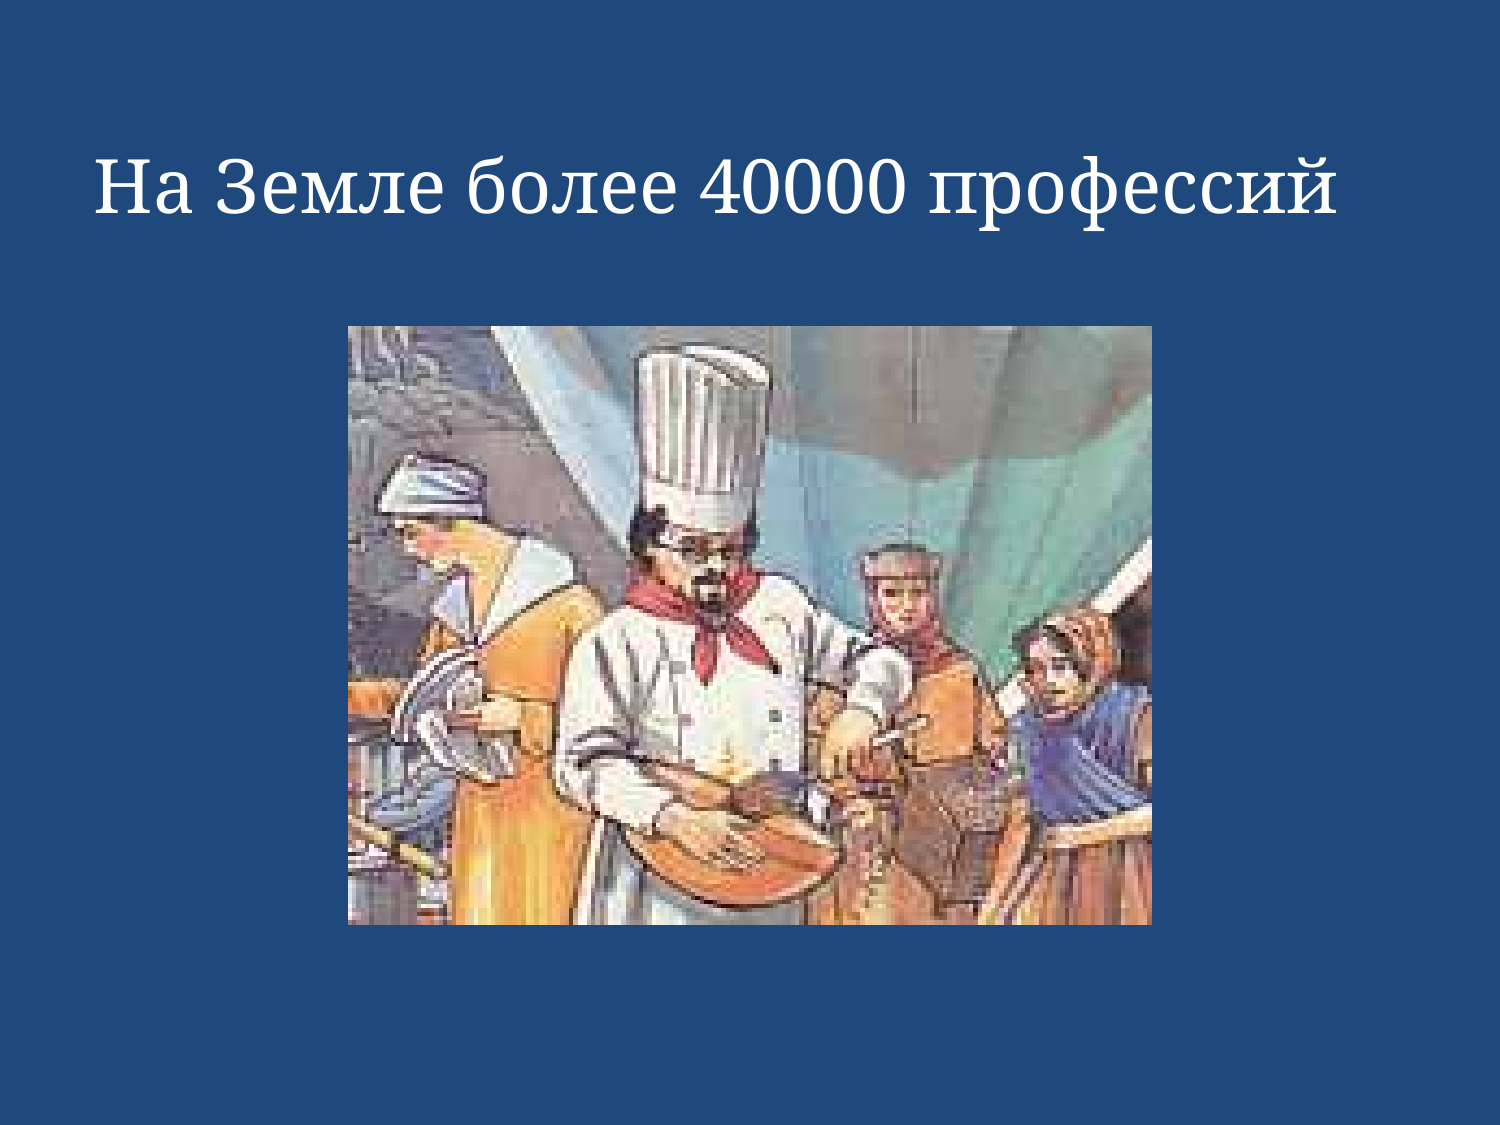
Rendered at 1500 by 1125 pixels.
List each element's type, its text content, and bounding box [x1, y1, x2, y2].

text_box На Земле более 40000 профессий [41, 131, 1412, 236]
picture [348, 326, 1152, 925]
